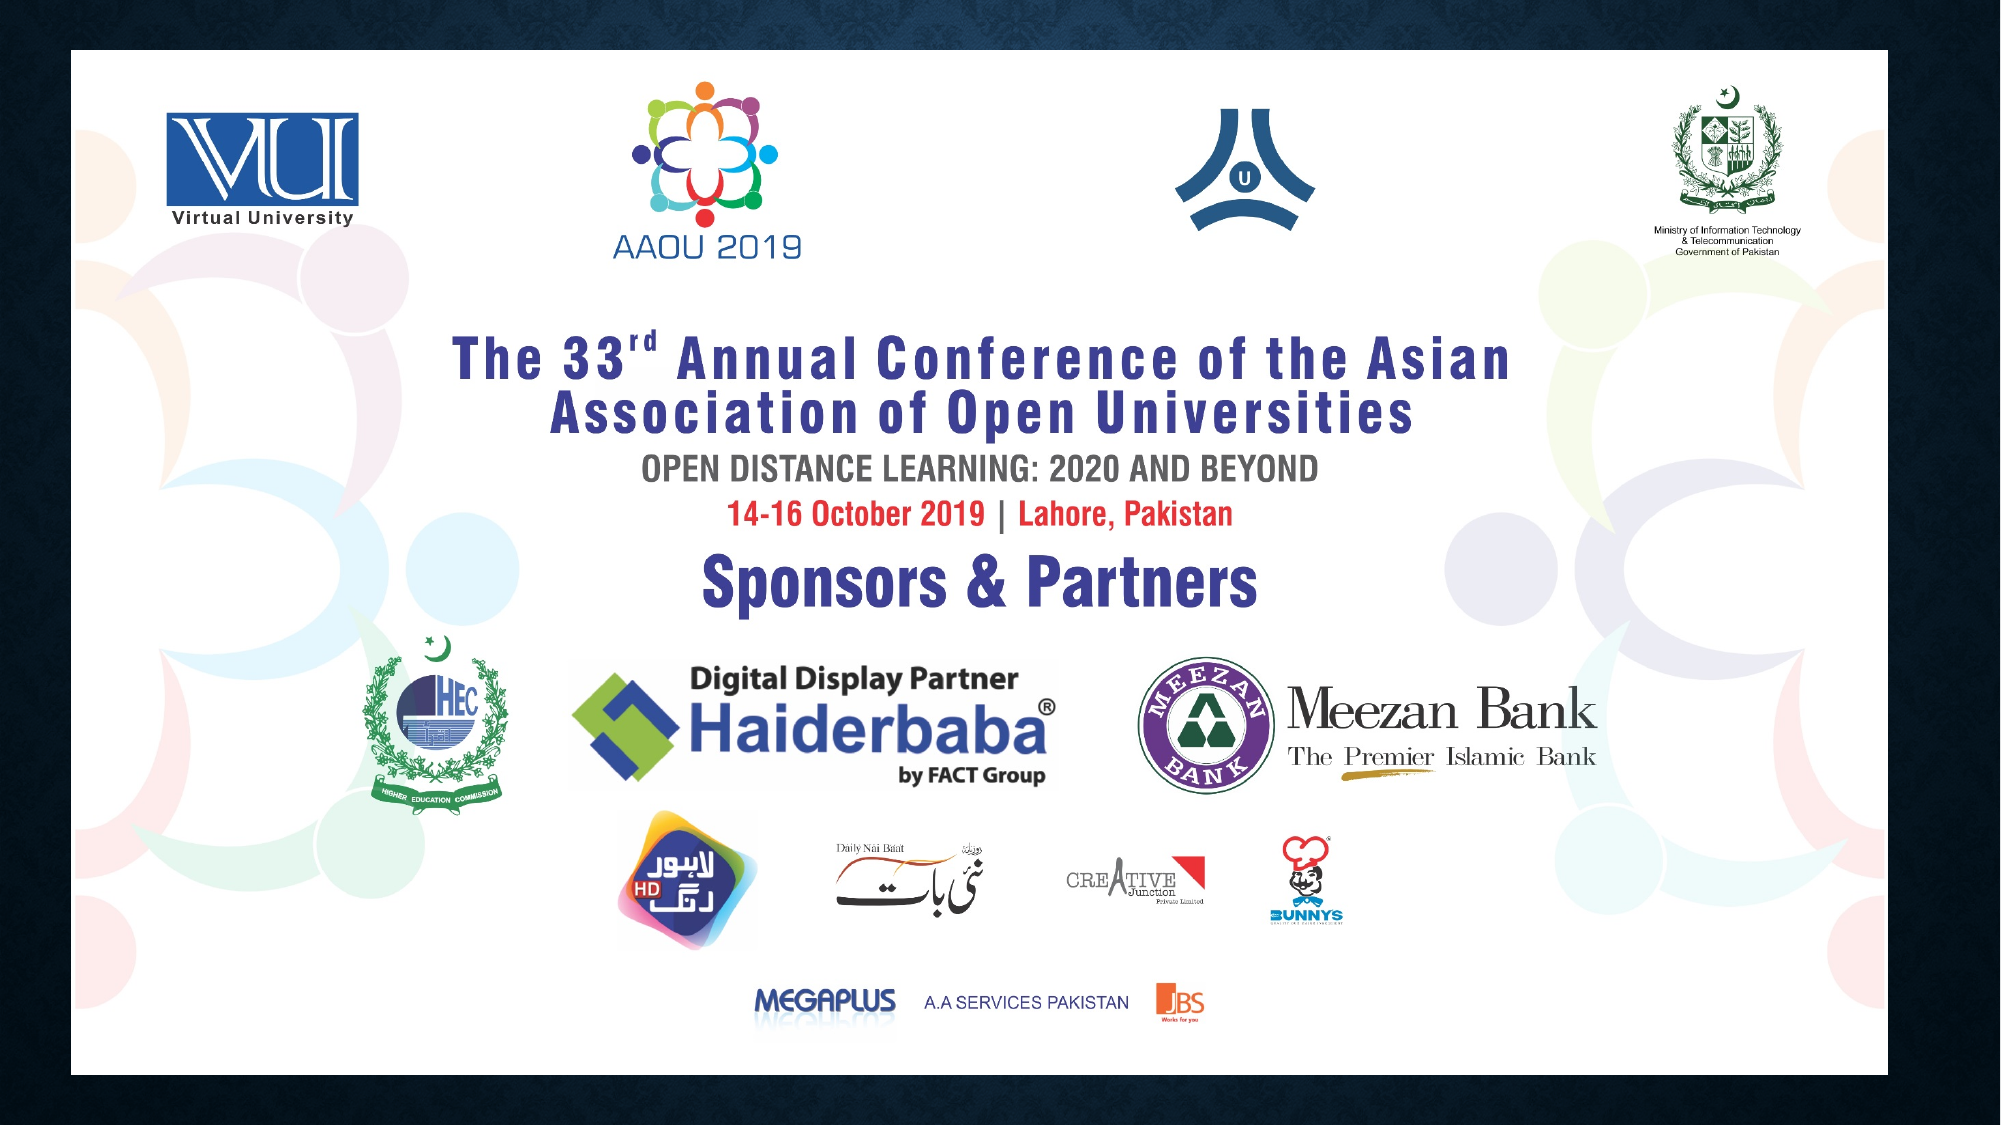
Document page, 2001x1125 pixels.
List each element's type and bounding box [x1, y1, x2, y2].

list [70, 50, 1889, 1075]
